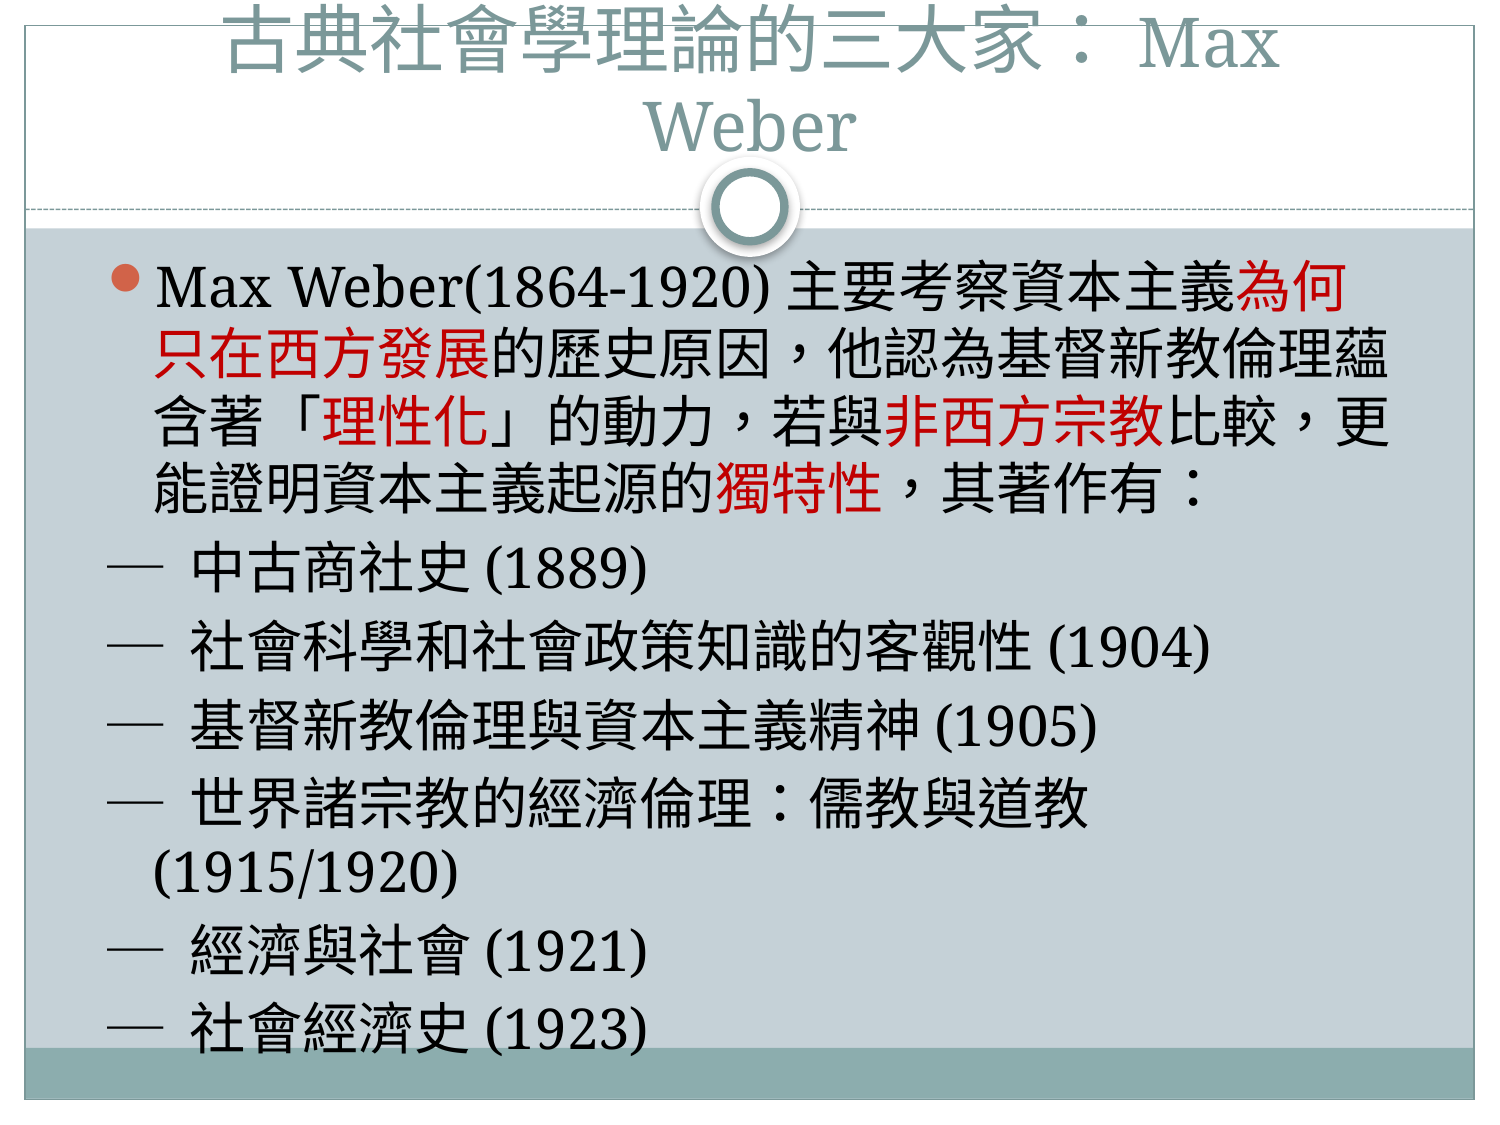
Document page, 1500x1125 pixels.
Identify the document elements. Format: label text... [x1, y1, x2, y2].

title 古典社會學理論的三大家：Max Weber [94, 50, 1407, 173]
list Max Weber(1864-1920)主要考察資本主義為何只在西方發展的歷史原因，他認為基督新教倫理蘊含著「理性化」的動力，若與非西方宗教比較，更能證明資本主義起源的獨特性，其著作有： ─ 中古商社史(1889) ─ 社會科學和社會政策知識的客觀性(1904) ─ 基督新教倫理與資本主義精神(1905) ─ 世界諸宗教的經濟倫理：儒教與道教(1915/1920) ─ 經濟與社會(1921) ─ 社會經濟史(1923) [92, 243, 1406, 1059]
